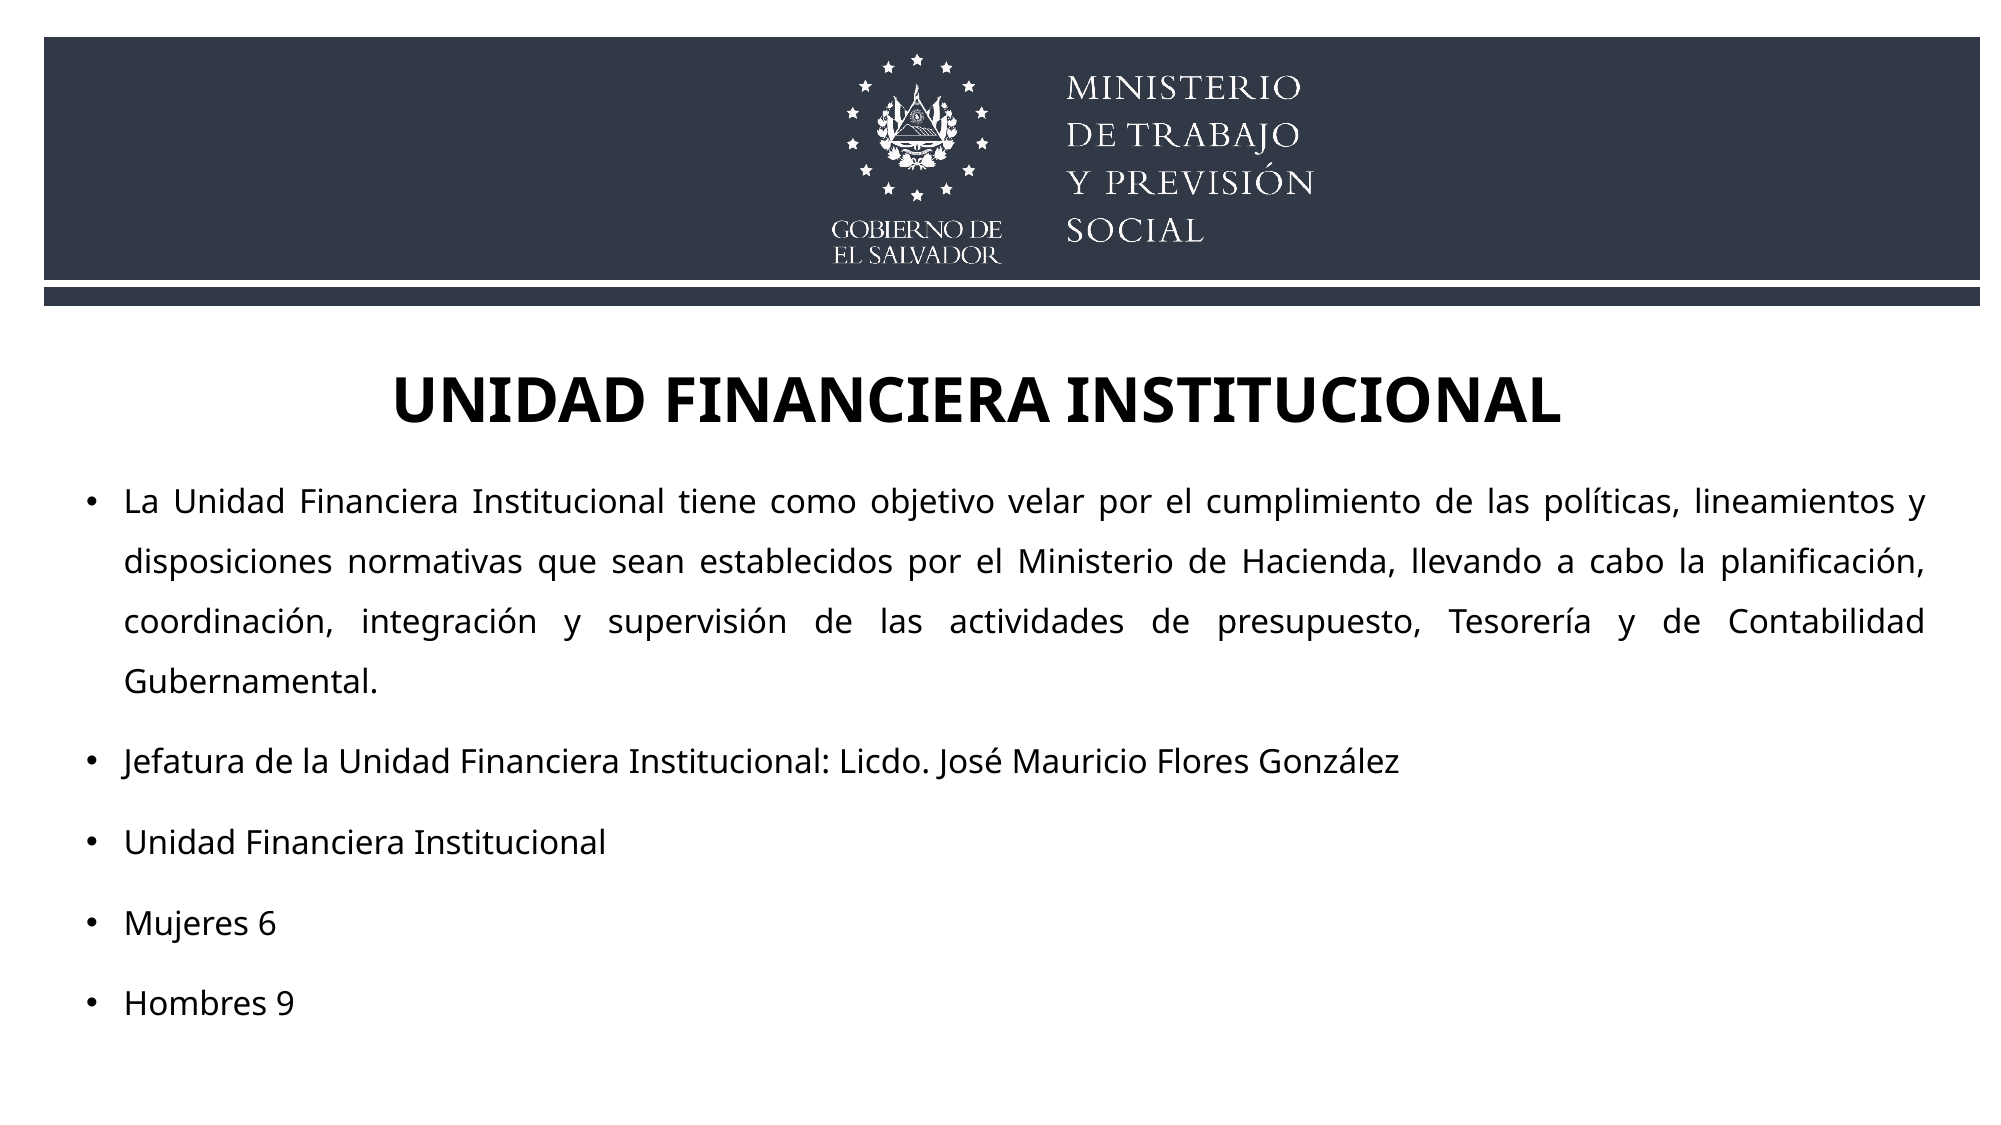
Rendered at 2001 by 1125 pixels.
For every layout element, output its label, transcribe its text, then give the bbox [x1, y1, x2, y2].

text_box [44, 37, 1980, 306]
list La Unidad Financiera Institucional tiene como objetivo velar por el cumplimiento de las políticas, lineamientos y disposiciones normativas que sean establecidos por el Ministerio de Hacienda, llevando a cabo la planificación, coordinación, integración y supervisión de las actividades de presupuesto, Tesorería y de Contabilidad Gubernamental. Jefatura de la Unidad Financiera Institucional: Licdo. José Mauricio Flores González Unidad Financiera Institucional Mujeres 6 Hombres 9 [70, 453, 1944, 1094]
title UNIDAD FINANCIERA INSTITUCIONAL [357, 306, 1598, 453]
